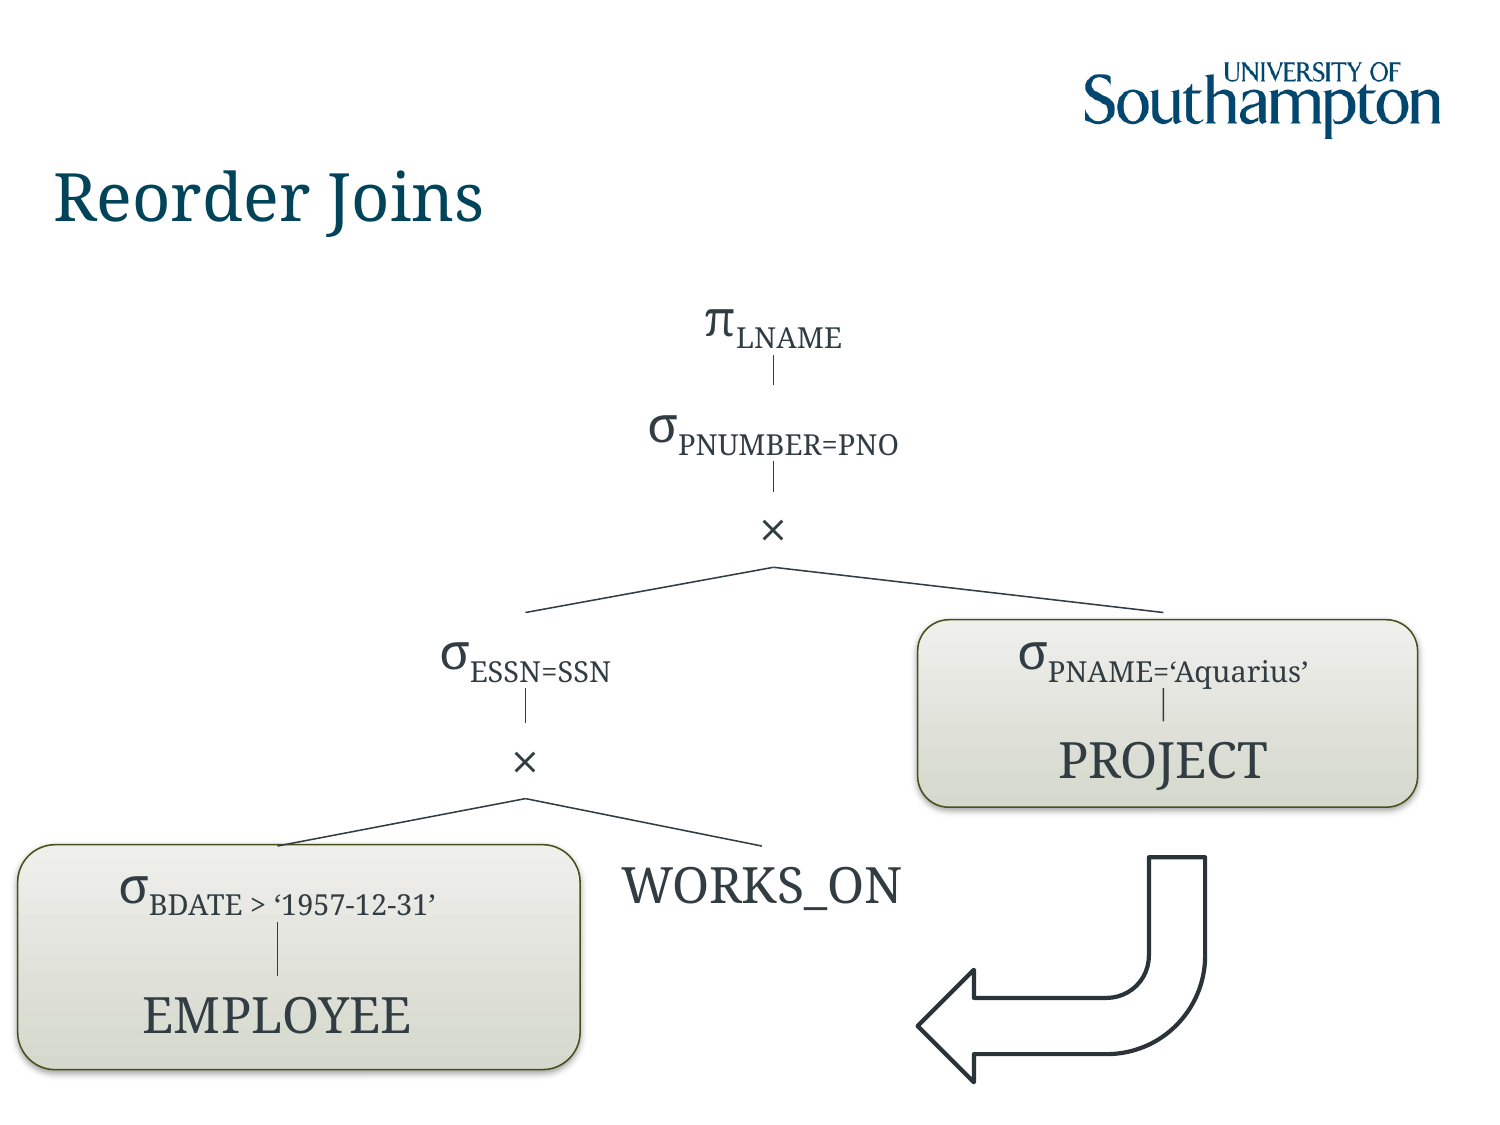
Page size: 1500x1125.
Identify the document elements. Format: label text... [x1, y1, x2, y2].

text_box [915, 855, 1208, 1085]
text_box σPNUMBER=PNO [596, 385, 951, 461]
text_box [16, 843, 581, 1071]
picture [1085, 62, 1440, 139]
title Reorder Joins [52, 147, 1448, 255]
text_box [525, 567, 771, 613]
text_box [526, 798, 762, 847]
text_box WORKS_ON [584, 845, 939, 922]
text_box × [596, 491, 951, 565]
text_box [277, 798, 526, 847]
text_box × [348, 722, 703, 797]
text_box σESSN=SSN [348, 612, 703, 689]
text_box EMPLOYEE [100, 975, 455, 1052]
text_box σPNAME=‘Aquarius’ [986, 612, 1341, 689]
text_box σBDATE > ‘1957-12-31’ [100, 845, 455, 922]
text_box πLNAME [596, 278, 951, 355]
text_box [916, 618, 1419, 808]
text_box PROJECT [986, 721, 1341, 798]
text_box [773, 567, 1164, 613]
